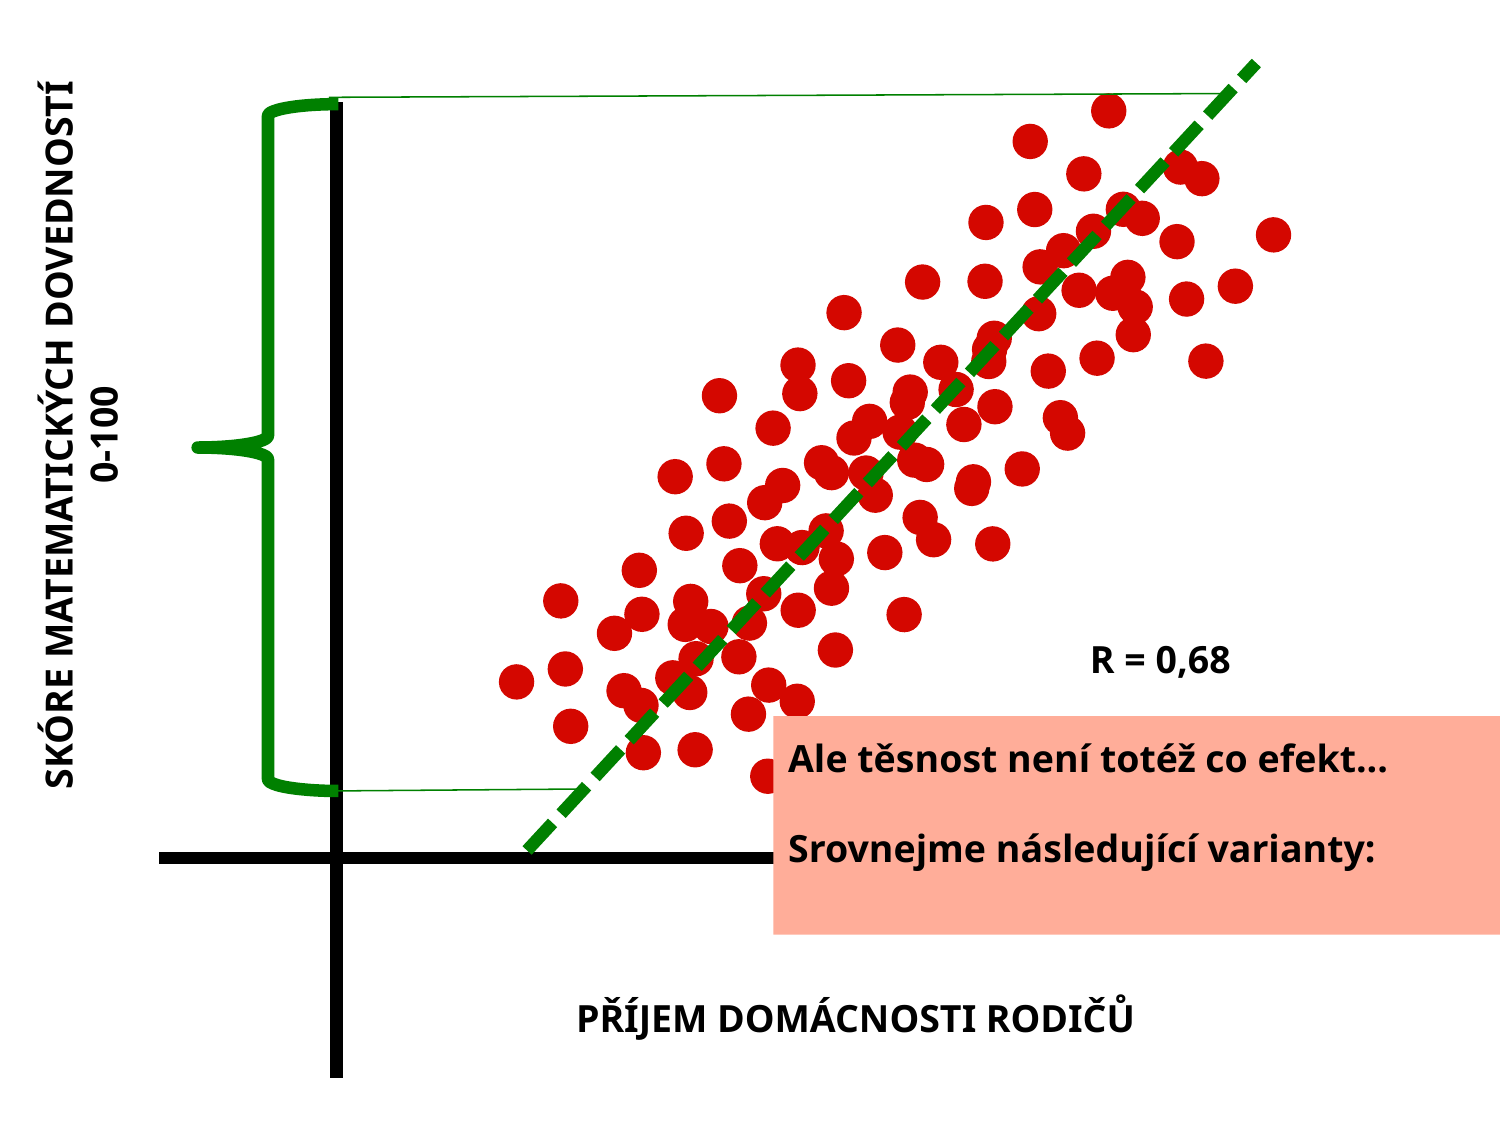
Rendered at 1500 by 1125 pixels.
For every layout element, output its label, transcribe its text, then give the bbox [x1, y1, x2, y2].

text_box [395, 251, 1389, 662]
text_box [196, 103, 332, 792]
text_box Ale těsnost není totéž co efekt... Srovnejme následující varianty: [773, 716, 1500, 935]
text_box SKÓRE MATEMATICKÝCH DOVEDNOSTÍ 0-100 [27, 66, 133, 804]
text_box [336, 788, 586, 792]
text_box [448, 172, 1341, 250]
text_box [448, 670, 1341, 743]
text_box PŘÍJEM DOMÁCNOSTI RODIČŮ [561, 987, 1151, 1048]
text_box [328, 93, 1227, 98]
